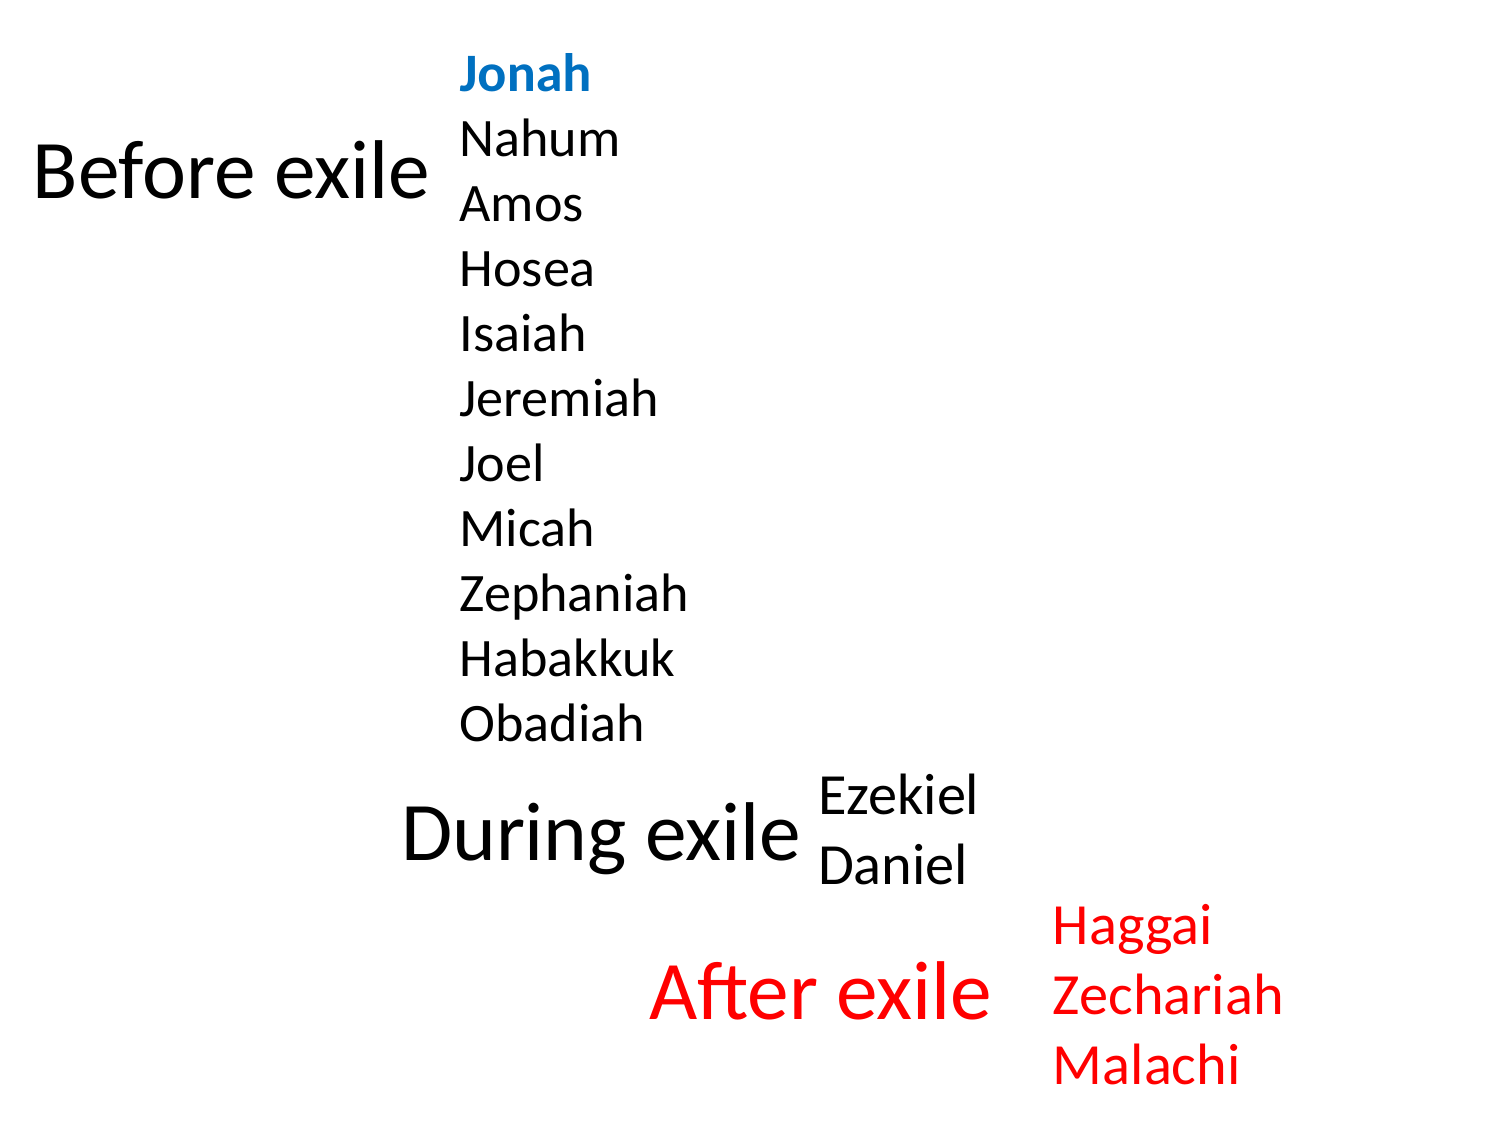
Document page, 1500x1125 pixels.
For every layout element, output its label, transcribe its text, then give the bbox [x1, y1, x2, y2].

text_box Jonah Nahum Amos Hosea Isaiah Jeremiah Joel Micah Zephaniah Habakkuk Obadiah [444, 29, 752, 760]
text_box Haggai Zechariah Malachi [1038, 879, 1307, 1104]
text_box After exile [634, 929, 1038, 1044]
text_box Ezekiel Daniel [803, 748, 1073, 904]
text_box During exile [386, 769, 803, 885]
text_box Before exile [18, 108, 444, 223]
